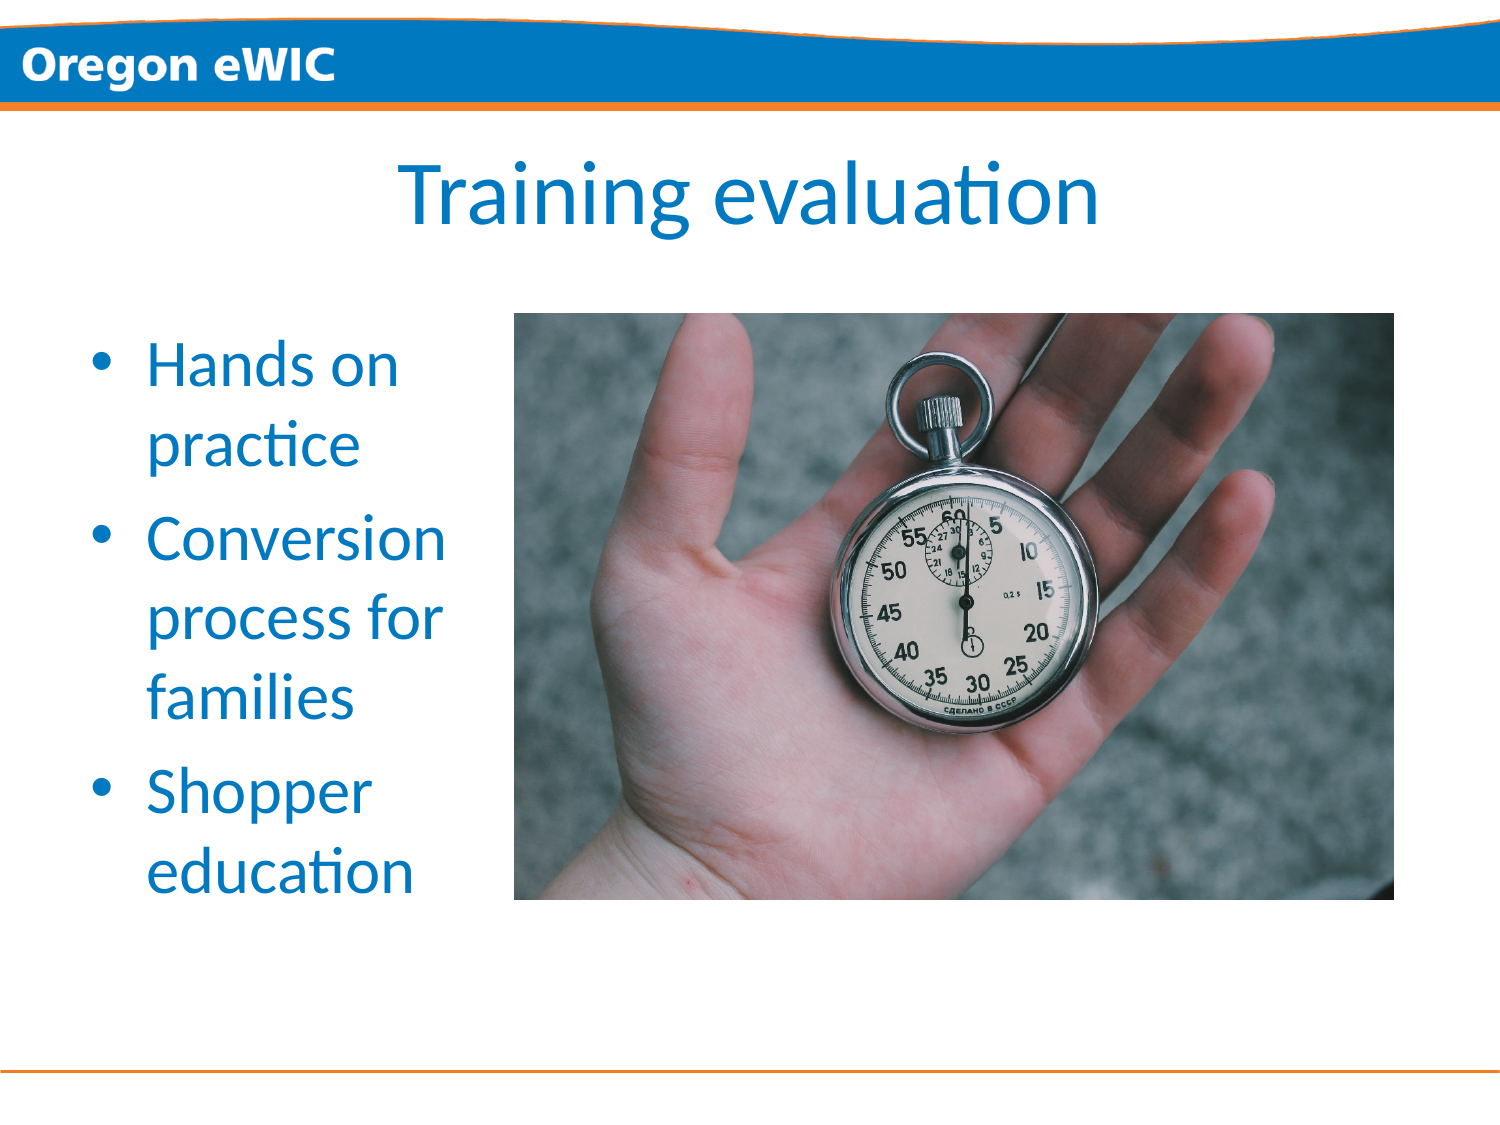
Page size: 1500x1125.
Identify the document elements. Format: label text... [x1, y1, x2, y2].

picture [0, 12, 1500, 111]
picture [513, 313, 1394, 901]
title Training evaluation [75, 99, 1425, 275]
picture [0, 1069, 1500, 1075]
list Hands on practice Conversion process for families Shopper education [75, 312, 613, 1005]
